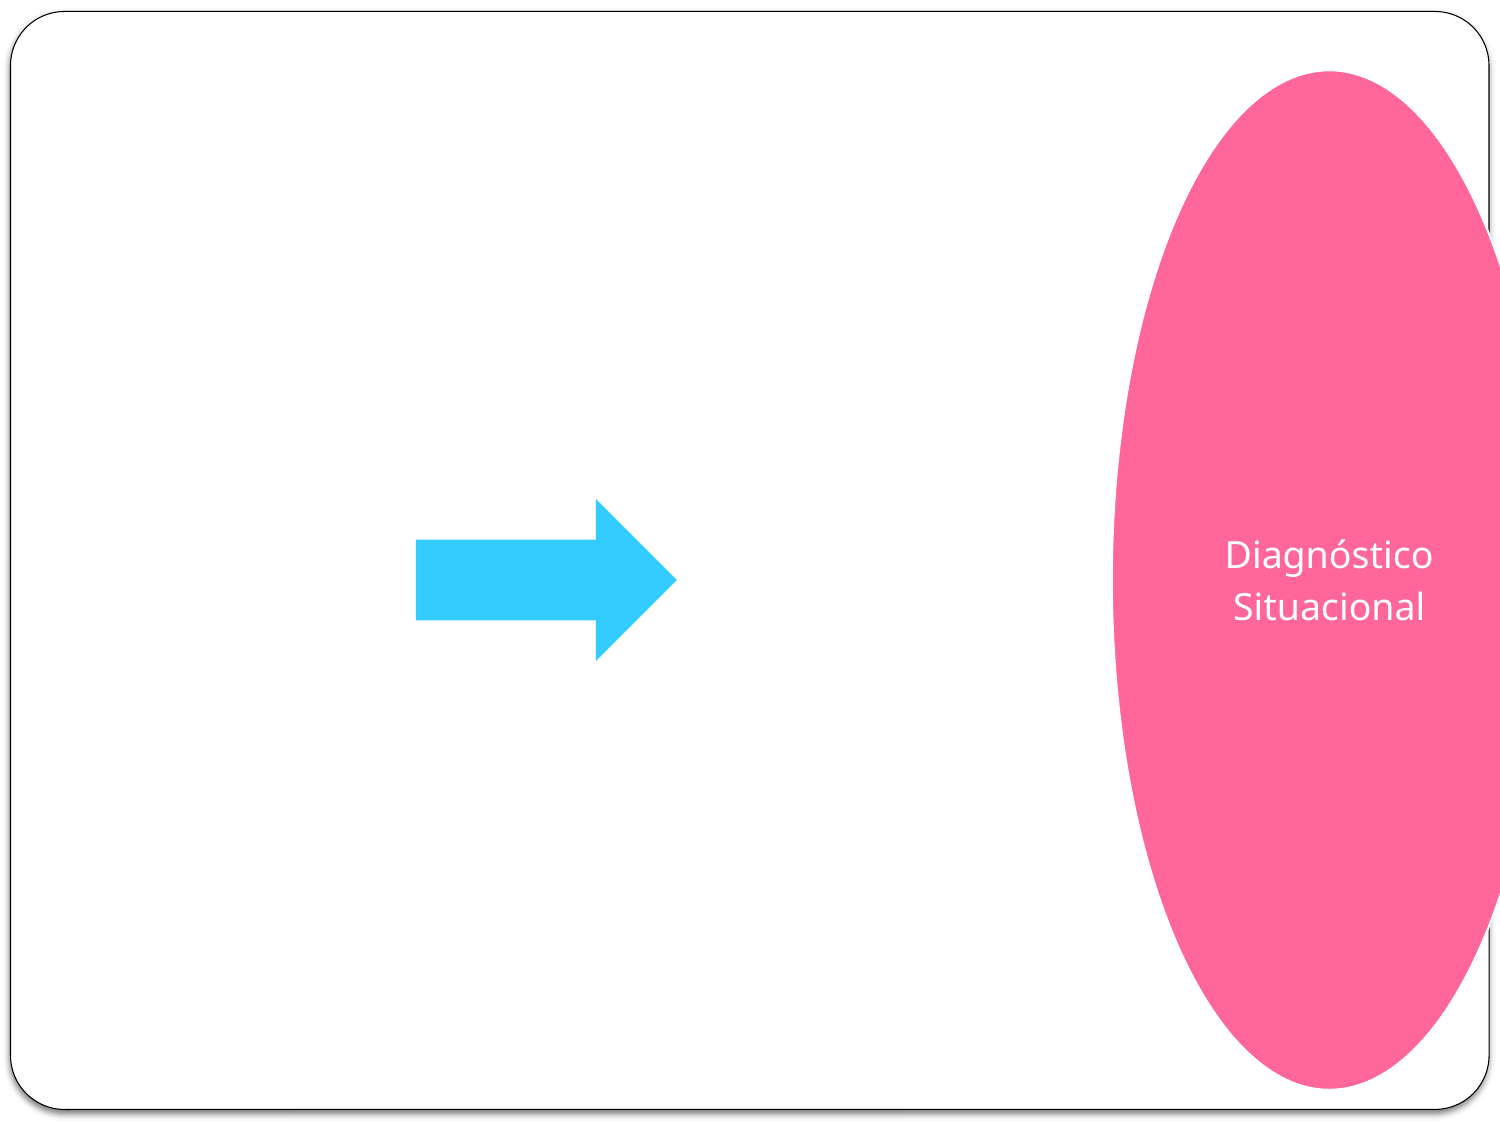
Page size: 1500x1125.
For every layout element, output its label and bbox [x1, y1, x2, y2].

list [0, 70, 1500, 1091]
